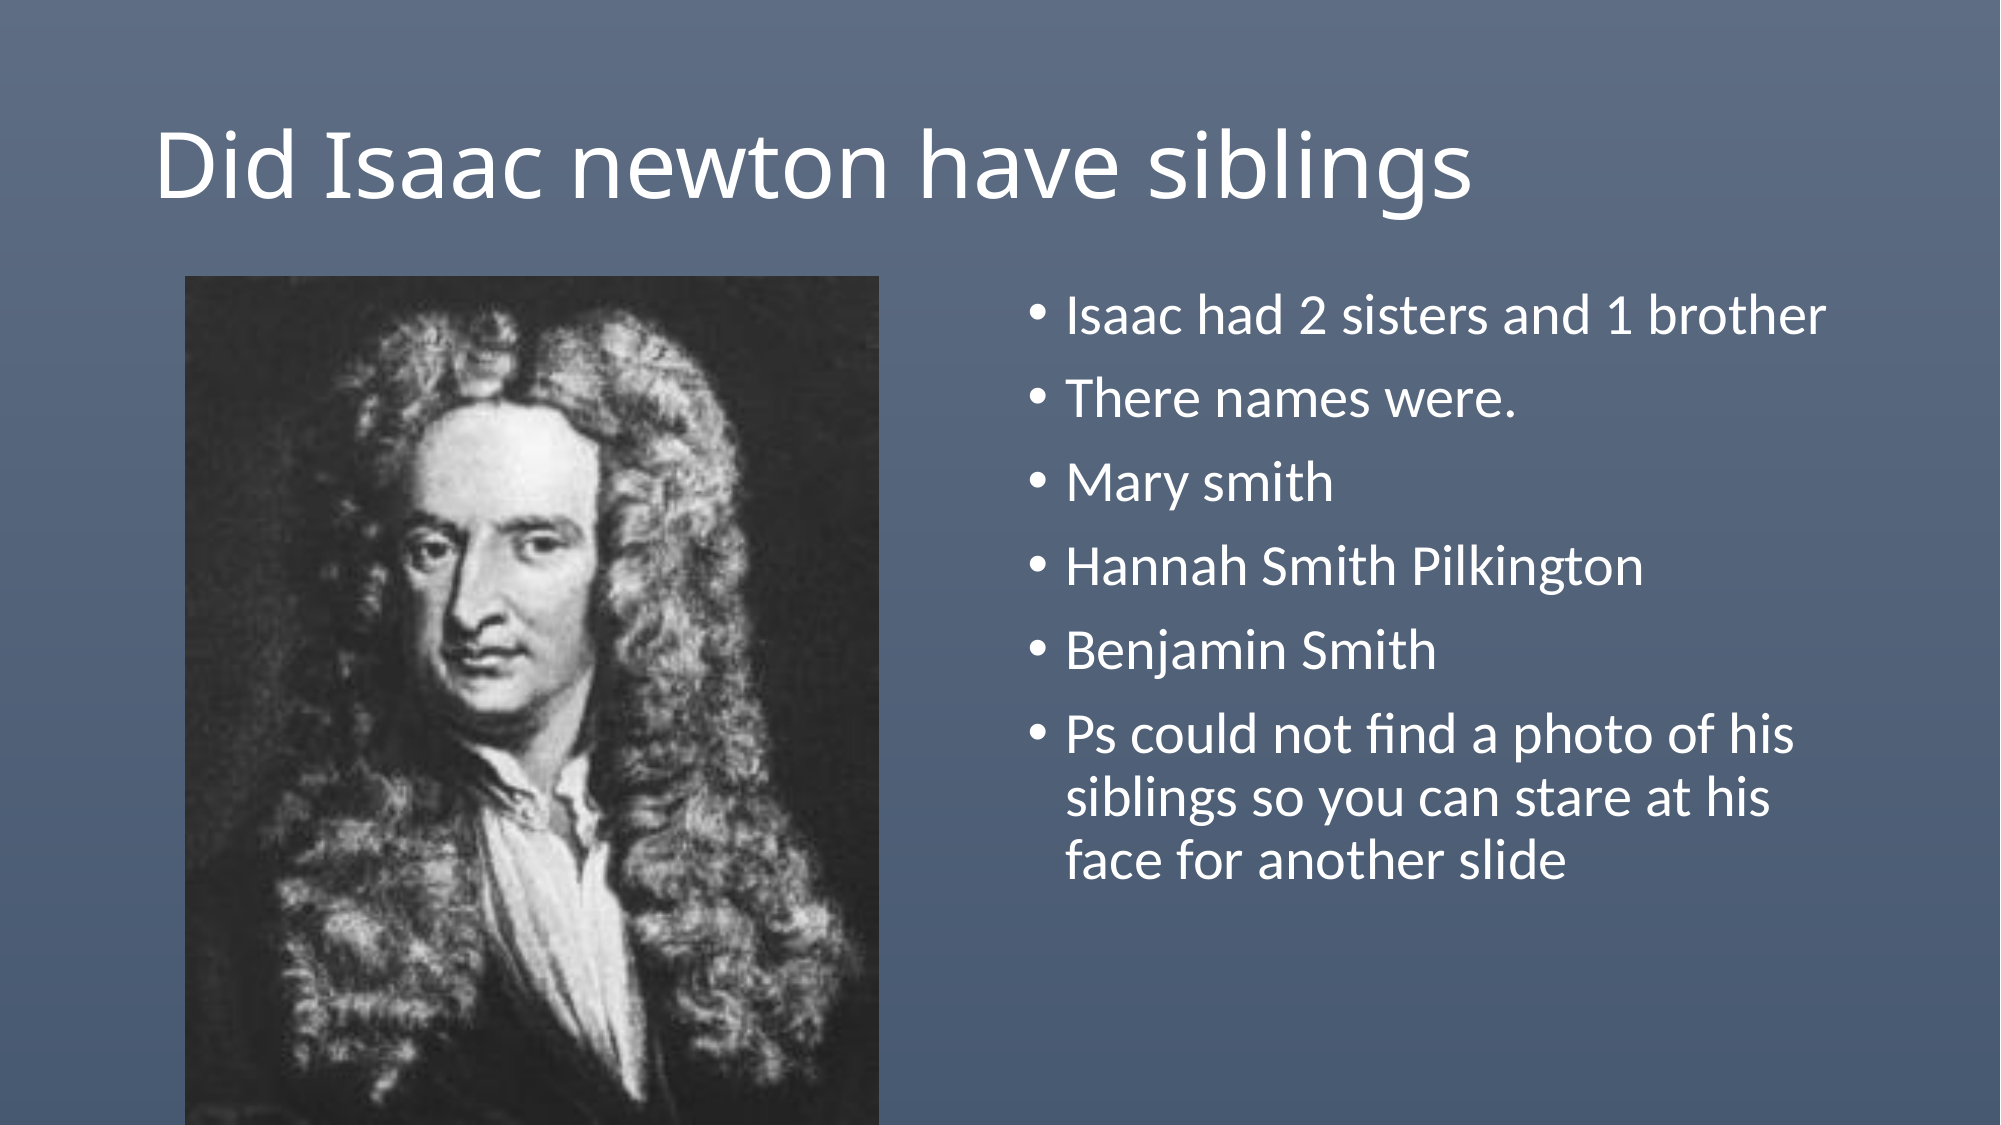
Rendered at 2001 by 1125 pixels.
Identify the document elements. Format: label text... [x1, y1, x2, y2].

title Did Isaac newton have siblings [137, 59, 1863, 278]
list Isaac had 2 sisters and 1 brother There names were. Mary smith Hannah Smith Pilkington Benjamin Smith Ps could not find a photo of his siblings so you can stare at his face for another slide [1012, 276, 1863, 991]
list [185, 276, 879, 1125]
